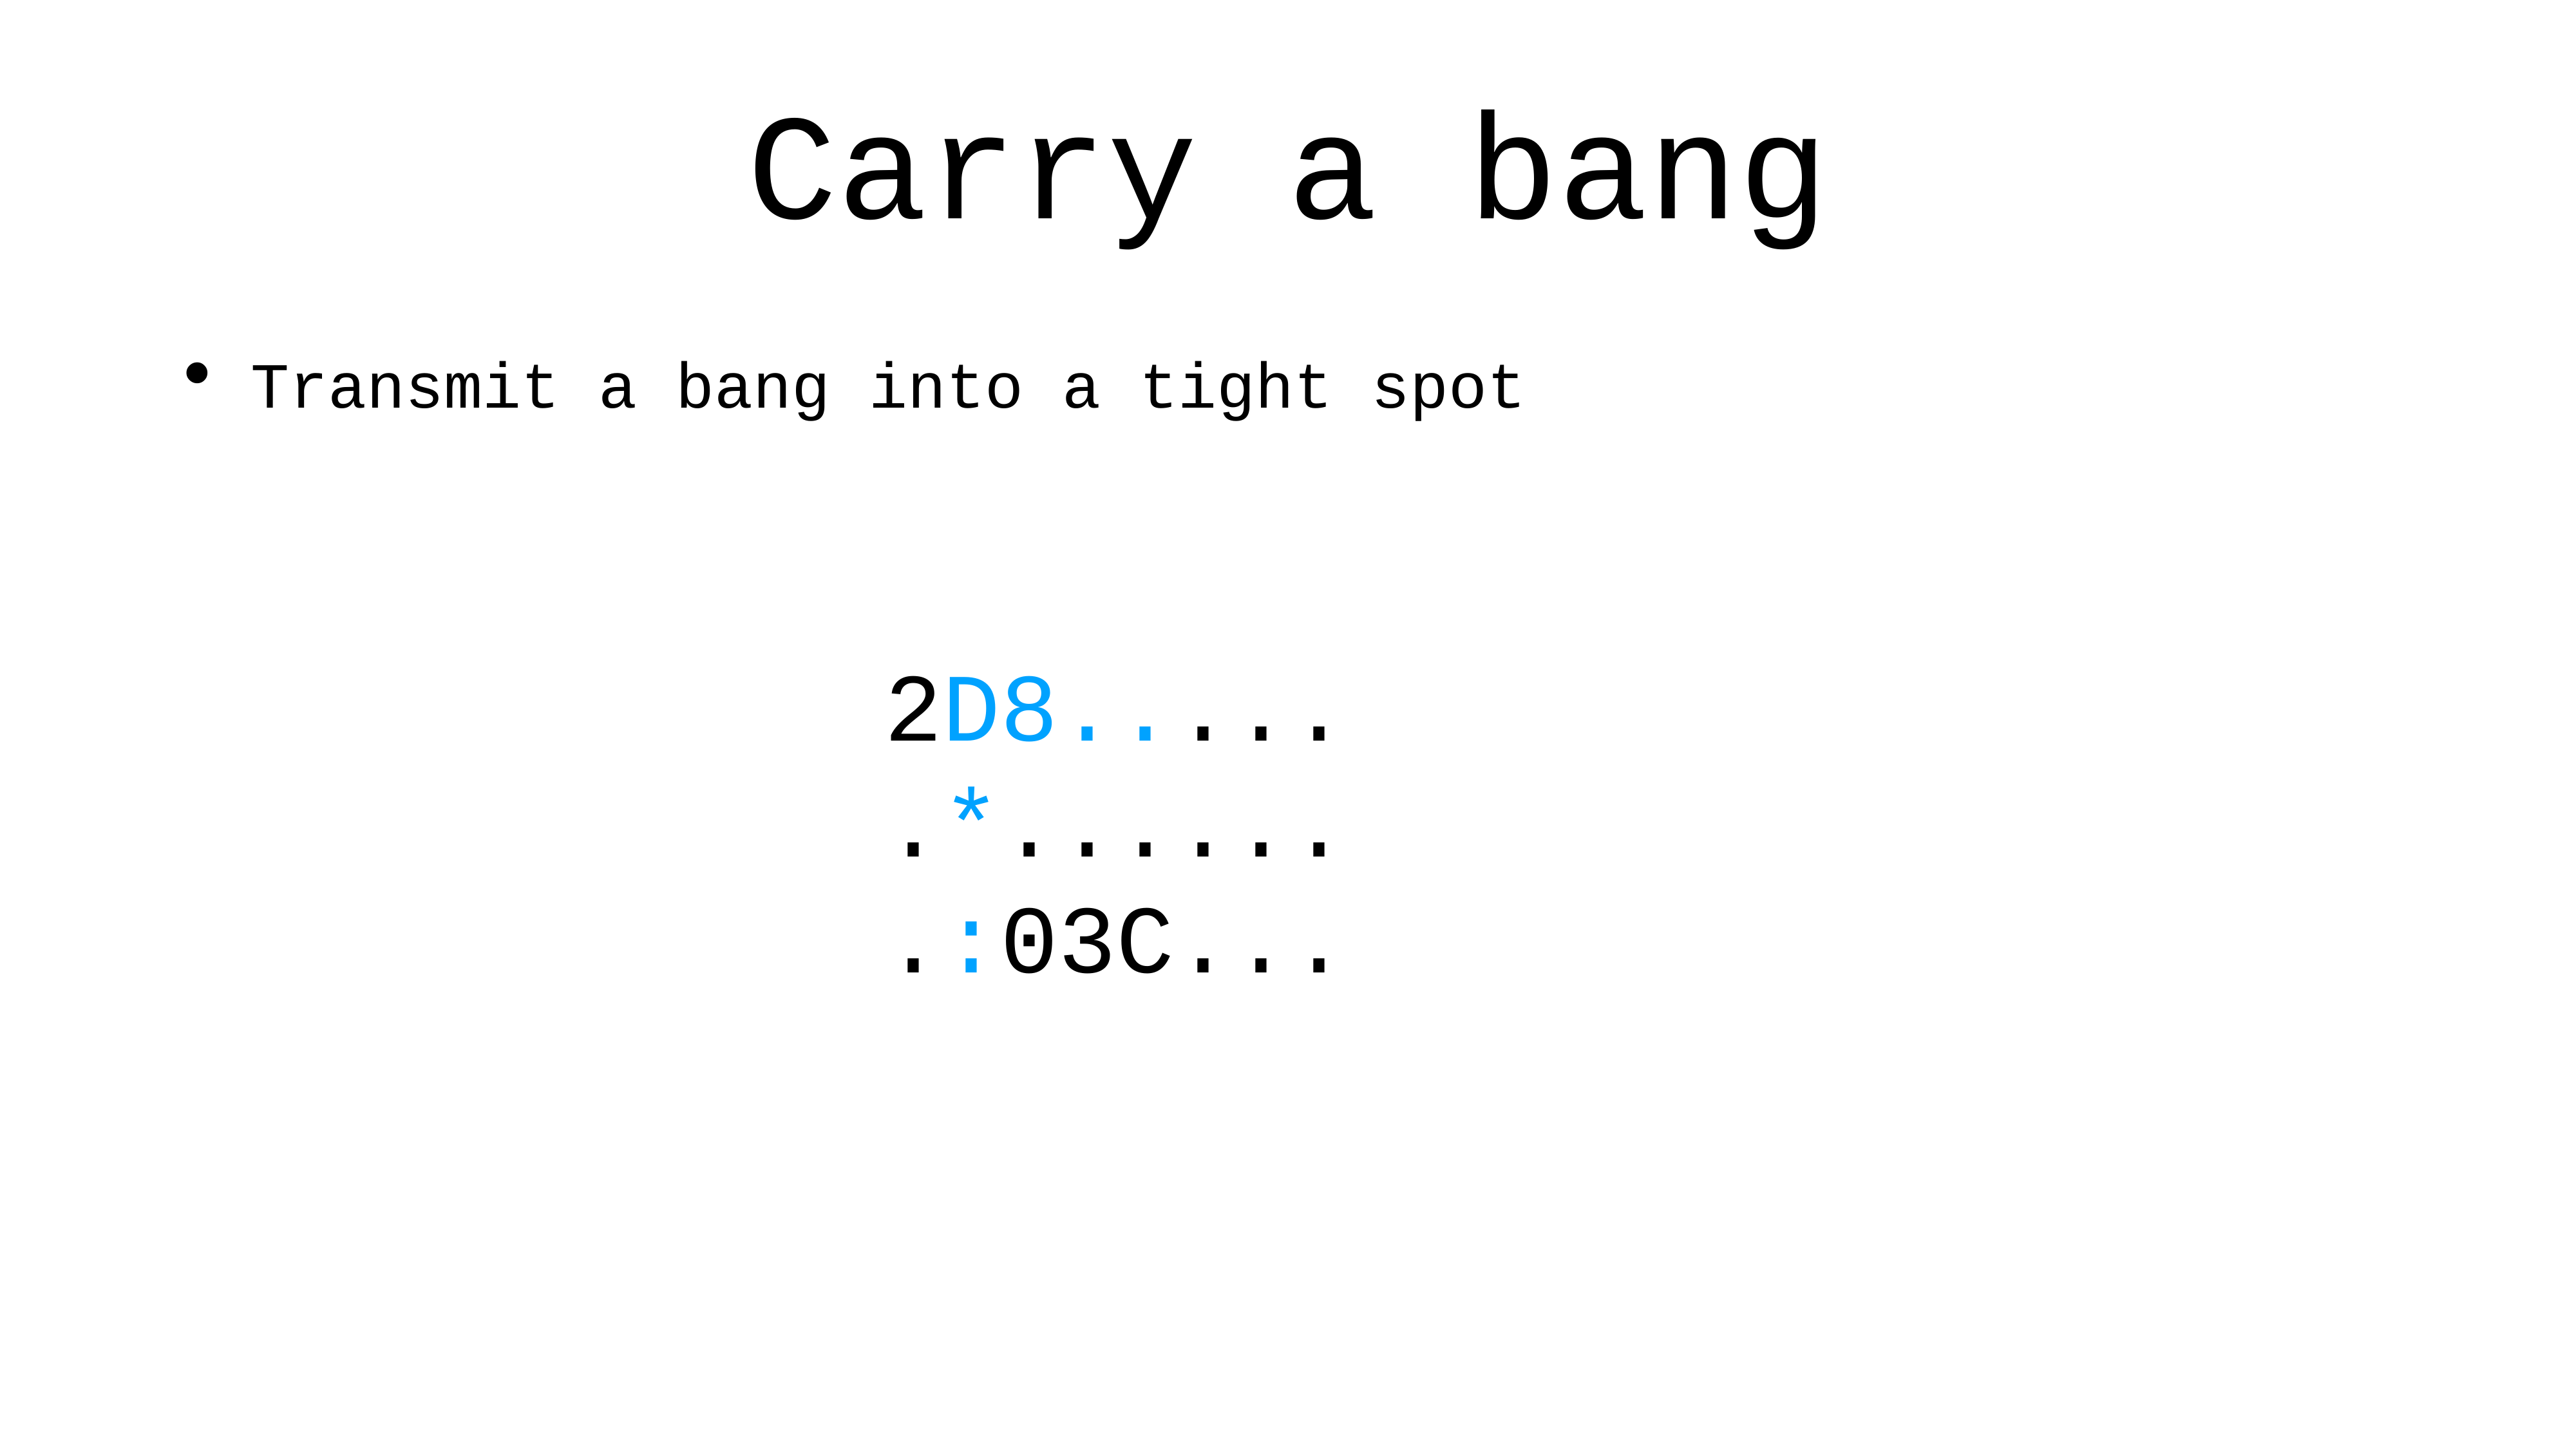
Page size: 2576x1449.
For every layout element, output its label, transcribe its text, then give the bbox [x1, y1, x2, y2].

text_box 2D8..... .*...... .:03C... [878, 639, 1417, 998]
list Transmit a bang into a tight spot [178, 337, 2398, 522]
title Carry a bang [178, 37, 2398, 279]
